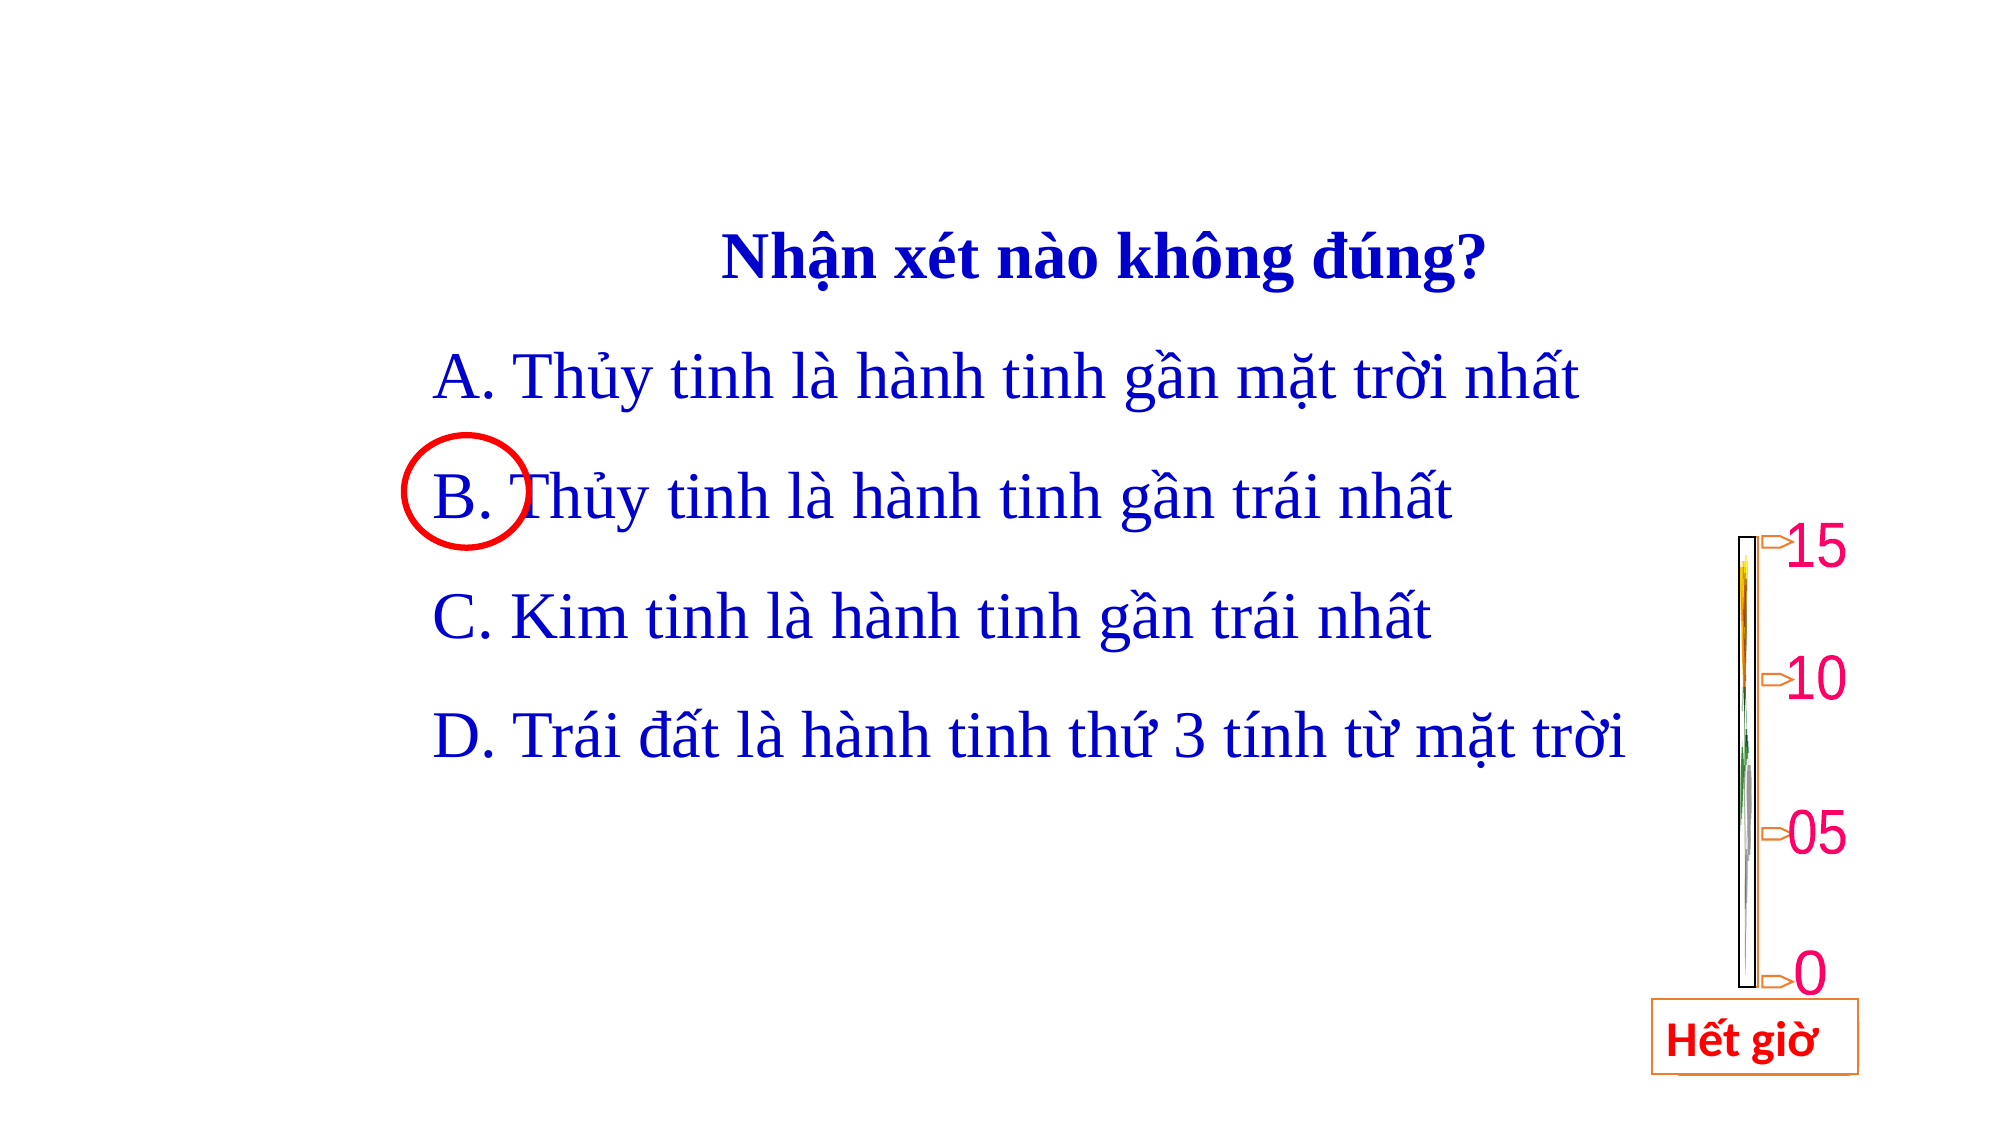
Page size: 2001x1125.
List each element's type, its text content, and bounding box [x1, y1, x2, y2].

text_box Hết giờ [1651, 998, 1859, 1075]
text_box [1738, 537, 1755, 988]
text_box [1761, 974, 1796, 989]
text_box [1761, 827, 1789, 841]
text_box Nhận xét nào không đúng? A. Thủy tinh là hành tinh gần mặt trời nhất B. Thủy tinh là hành tinh gần trái nhất C. Kim tinh là hành tinh gần trái nhất D. Trái đất là hành tinh thứ 3 tính từ mặt trời [267, 164, 1795, 779]
text_box [1761, 535, 1796, 549]
text_box [1738, 536, 1759, 988]
text_box [1761, 672, 1796, 687]
text_box [402, 434, 530, 549]
